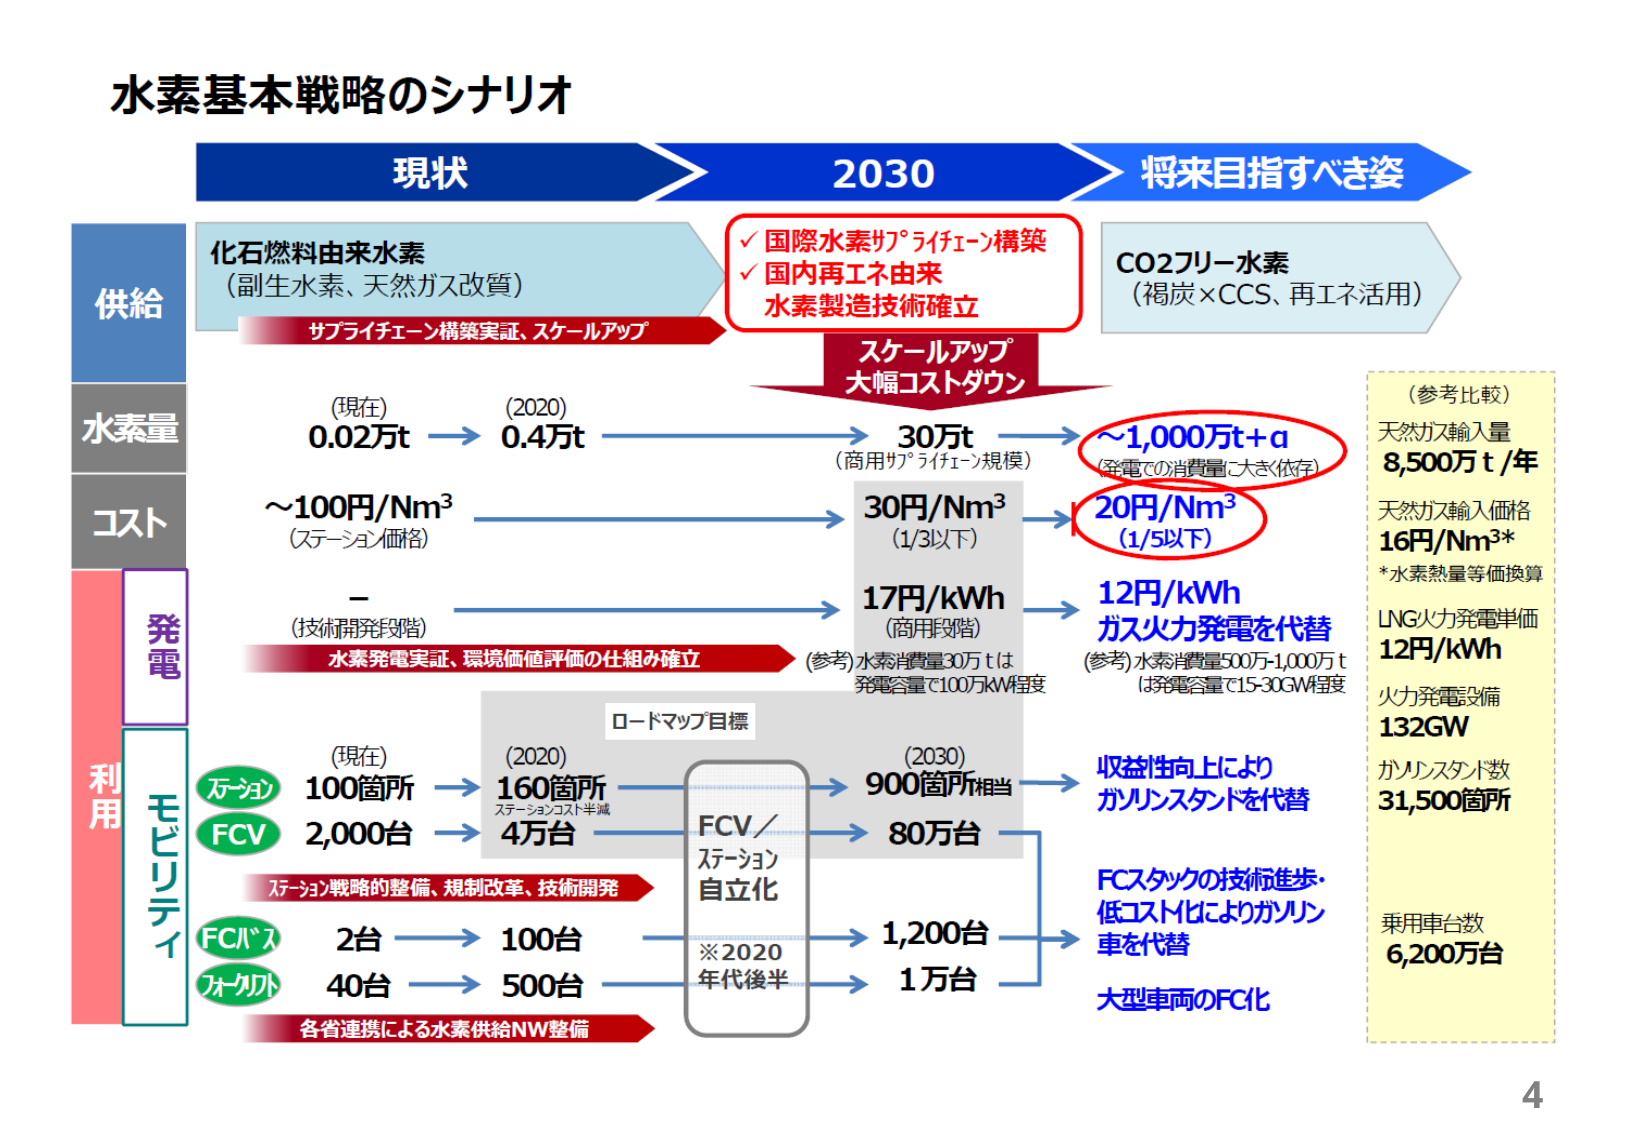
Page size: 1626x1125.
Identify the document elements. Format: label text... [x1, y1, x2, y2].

picture [66, 65, 1561, 1076]
text_box 4 [1503, 1064, 1563, 1124]
